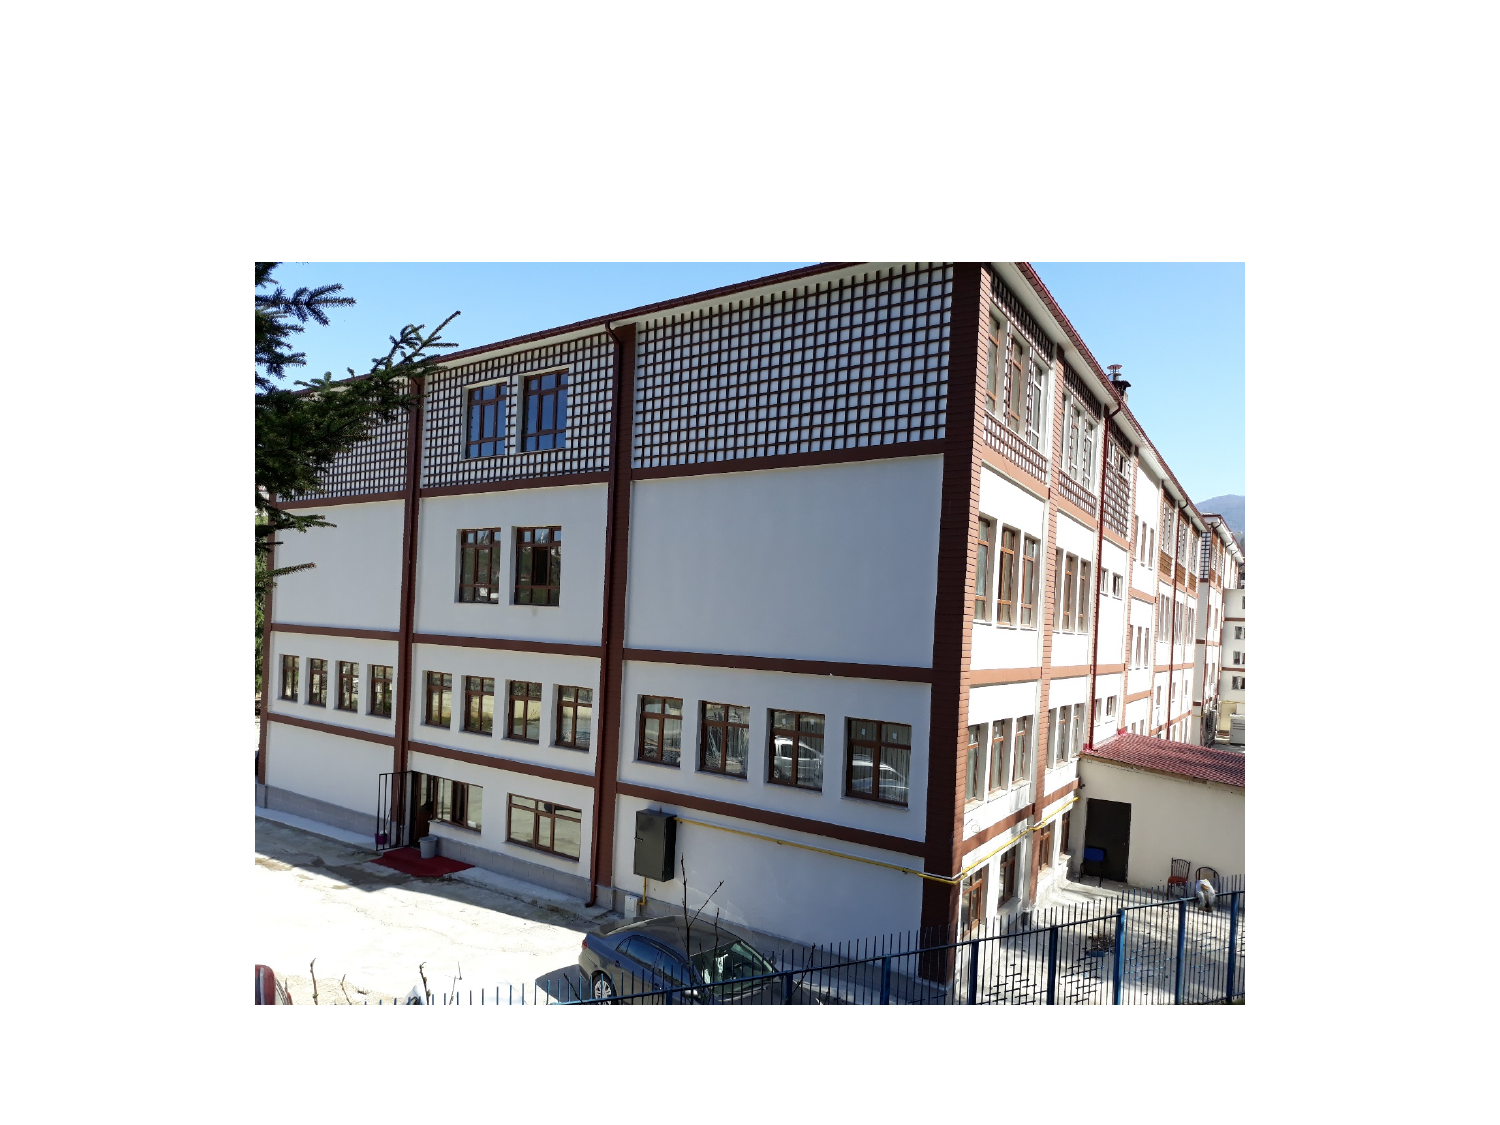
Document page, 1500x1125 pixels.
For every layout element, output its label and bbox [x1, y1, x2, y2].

list [254, 262, 1246, 1006]
